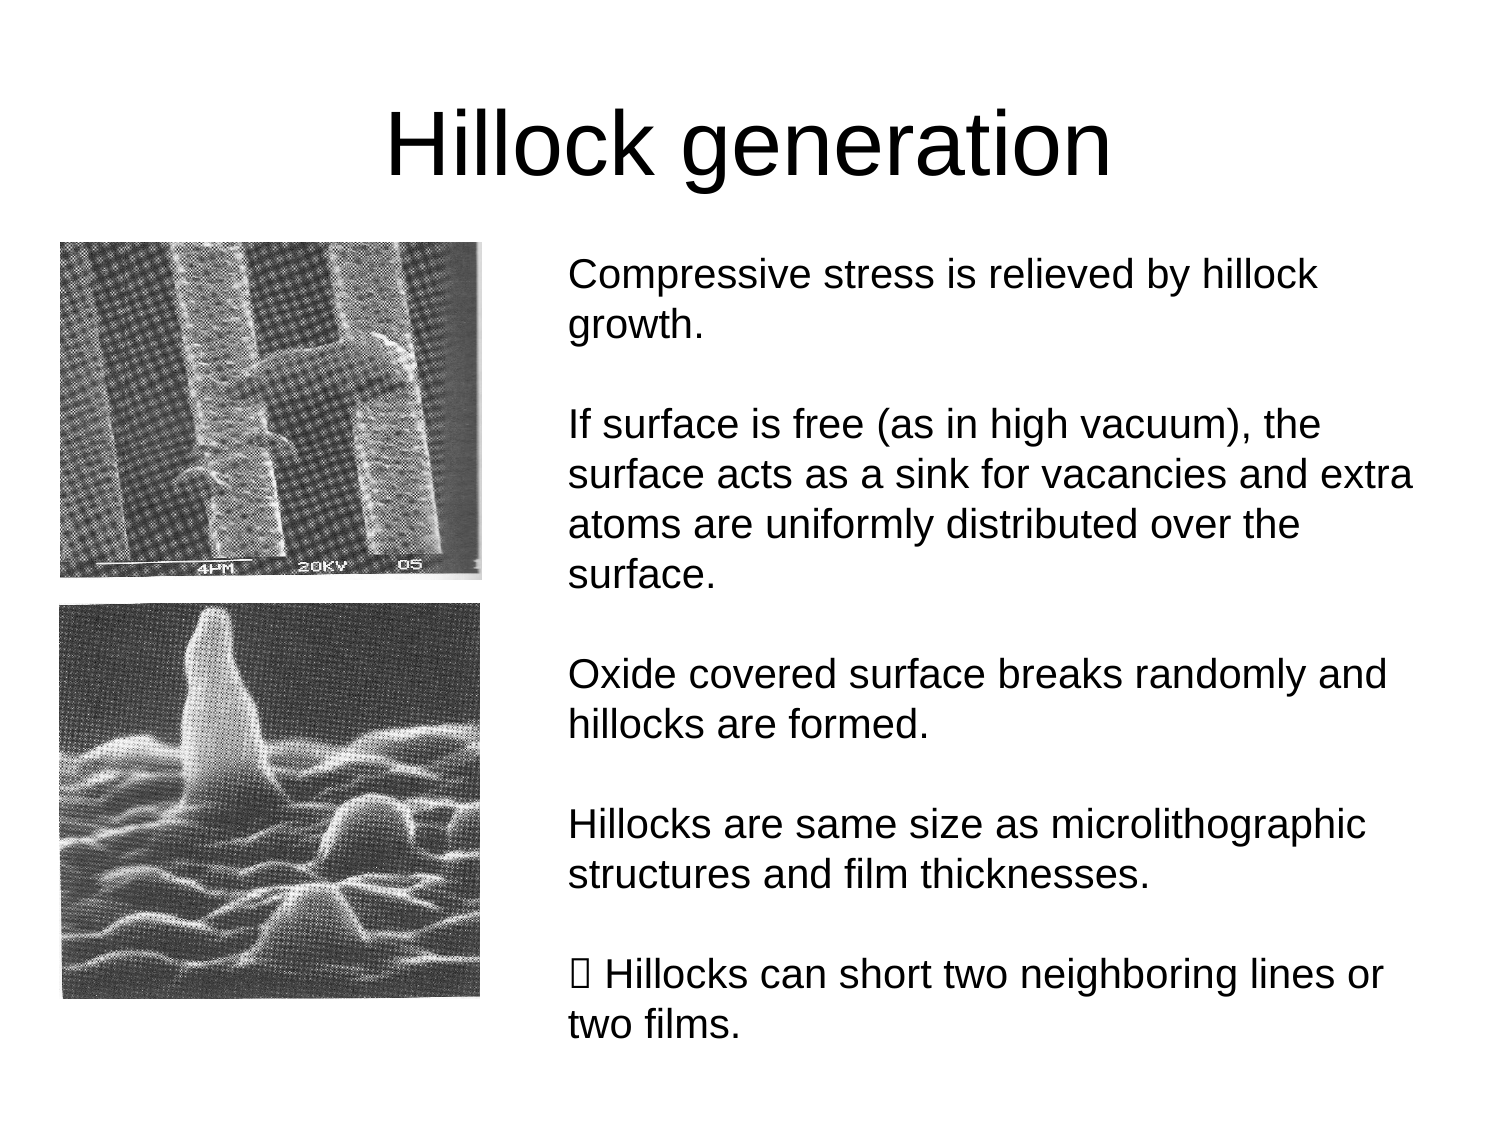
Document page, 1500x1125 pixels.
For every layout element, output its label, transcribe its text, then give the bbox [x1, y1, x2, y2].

text_box Compressive stress is relieved by hillock growth. If surface is free (as in high vacuum), the surface acts as a sink for vacancies and extra atoms are uniformly distributed over the surface. Oxide covered surface breaks randomly and hillocks are formed. Hillocks are same size as microlithographic structures and film thicknesses.  Hillocks can short two neighboring lines or two films. [553, 239, 1432, 1055]
picture [59, 241, 482, 580]
title Hillock generation [75, 45, 1425, 233]
picture [59, 603, 480, 999]
